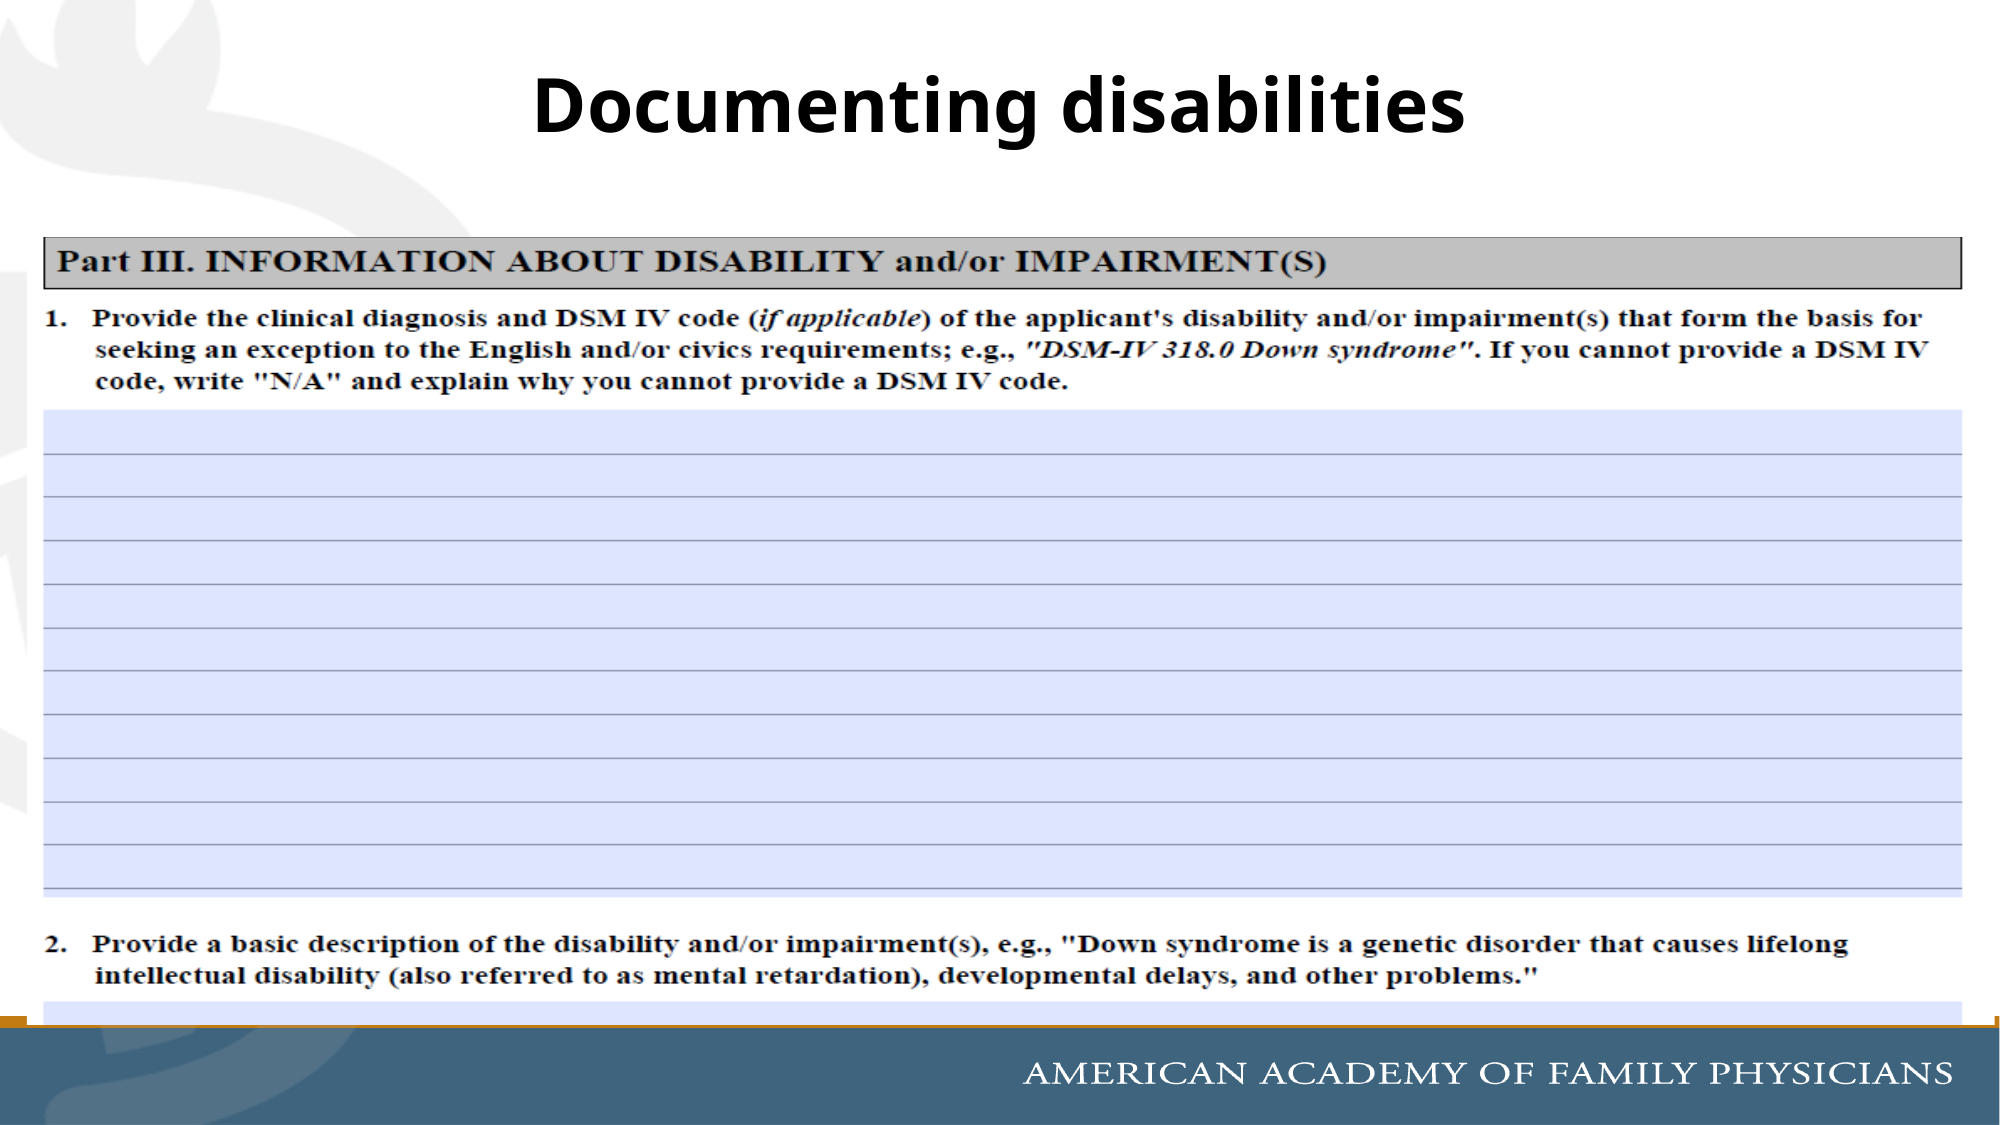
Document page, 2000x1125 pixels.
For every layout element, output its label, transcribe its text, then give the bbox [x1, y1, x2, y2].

picture [0, 0, 2000, 1125]
text_box Documenting disabilities [49, 49, 1950, 155]
